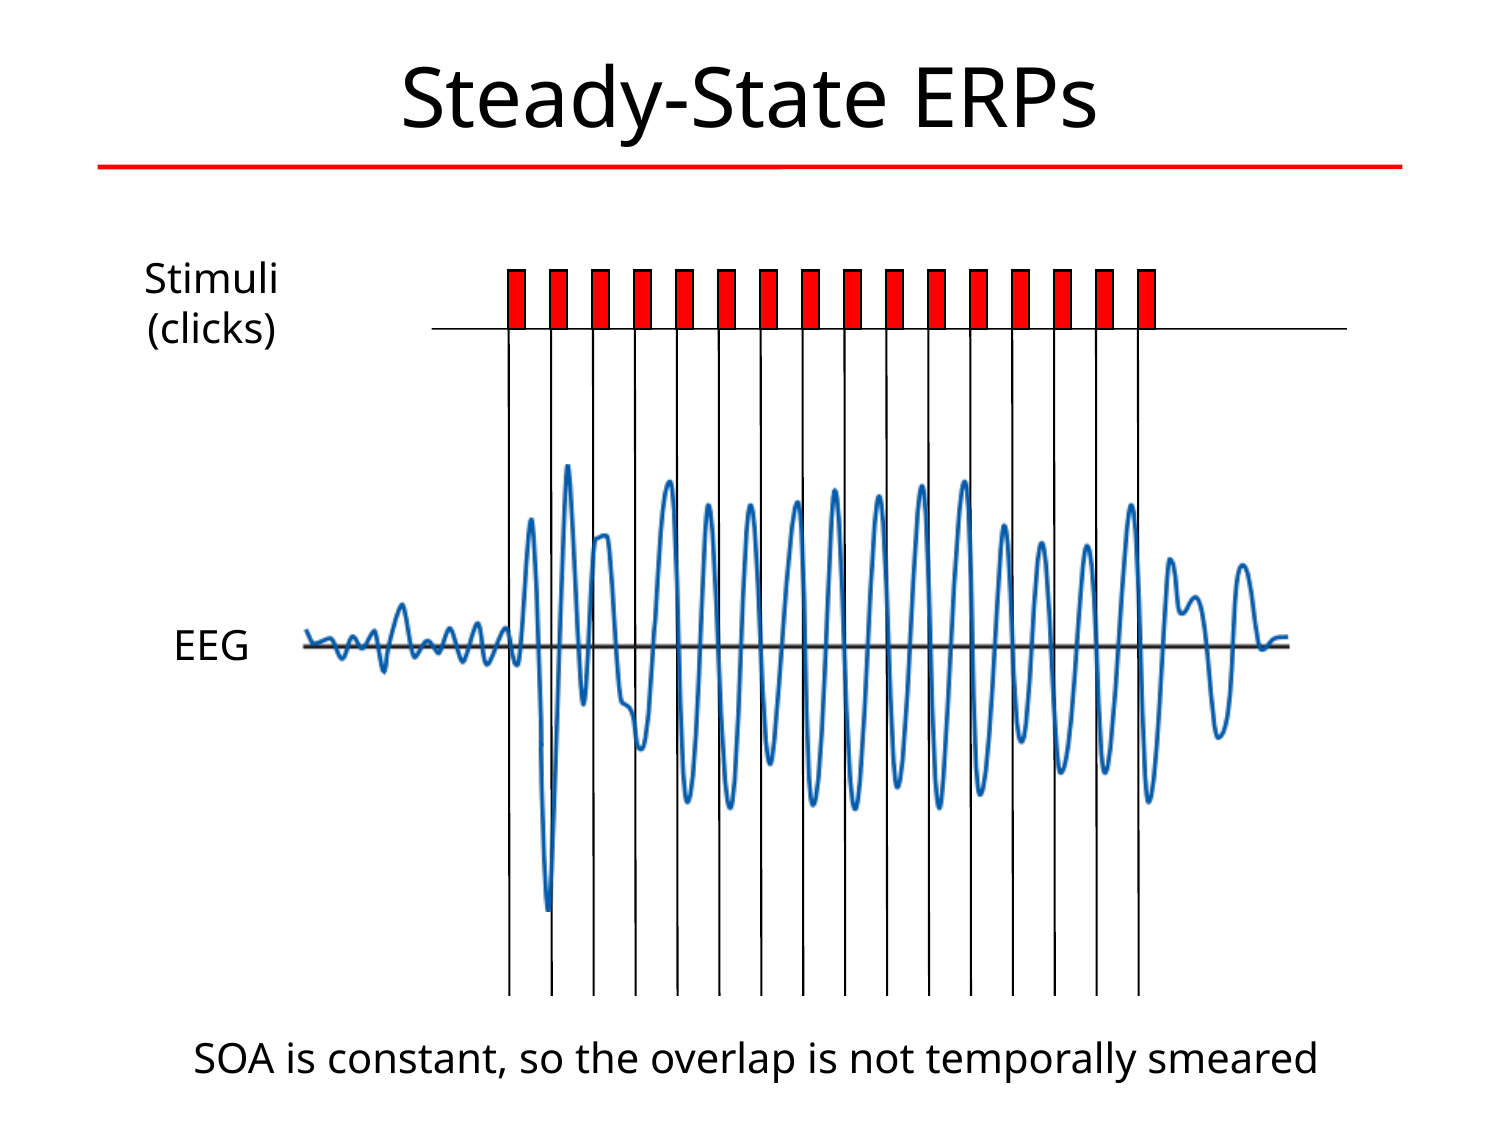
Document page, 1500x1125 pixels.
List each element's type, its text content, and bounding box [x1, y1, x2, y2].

text_box [759, 270, 778, 329]
text_box [1053, 270, 1071, 329]
text_box [717, 270, 736, 329]
text_box [885, 270, 904, 329]
text_box [801, 270, 820, 329]
text_box [1137, 270, 1155, 329]
text_box [969, 270, 987, 329]
text_box [508, 270, 526, 329]
text_box [592, 270, 610, 329]
text_box EEG [136, 610, 287, 676]
text_box [843, 270, 862, 329]
text_box [550, 270, 568, 329]
text_box [927, 270, 946, 329]
text_box [1095, 270, 1113, 329]
text_box [1011, 270, 1029, 329]
title Steady-State ERPs [37, 0, 1463, 188]
picture [301, 463, 1292, 913]
text_box SOA is constant, so the overlap is not temporally smeared [67, 1024, 1446, 1089]
text_box Stimuli (clicks) [112, 244, 311, 360]
text_box [634, 270, 652, 329]
text_box [676, 270, 694, 329]
